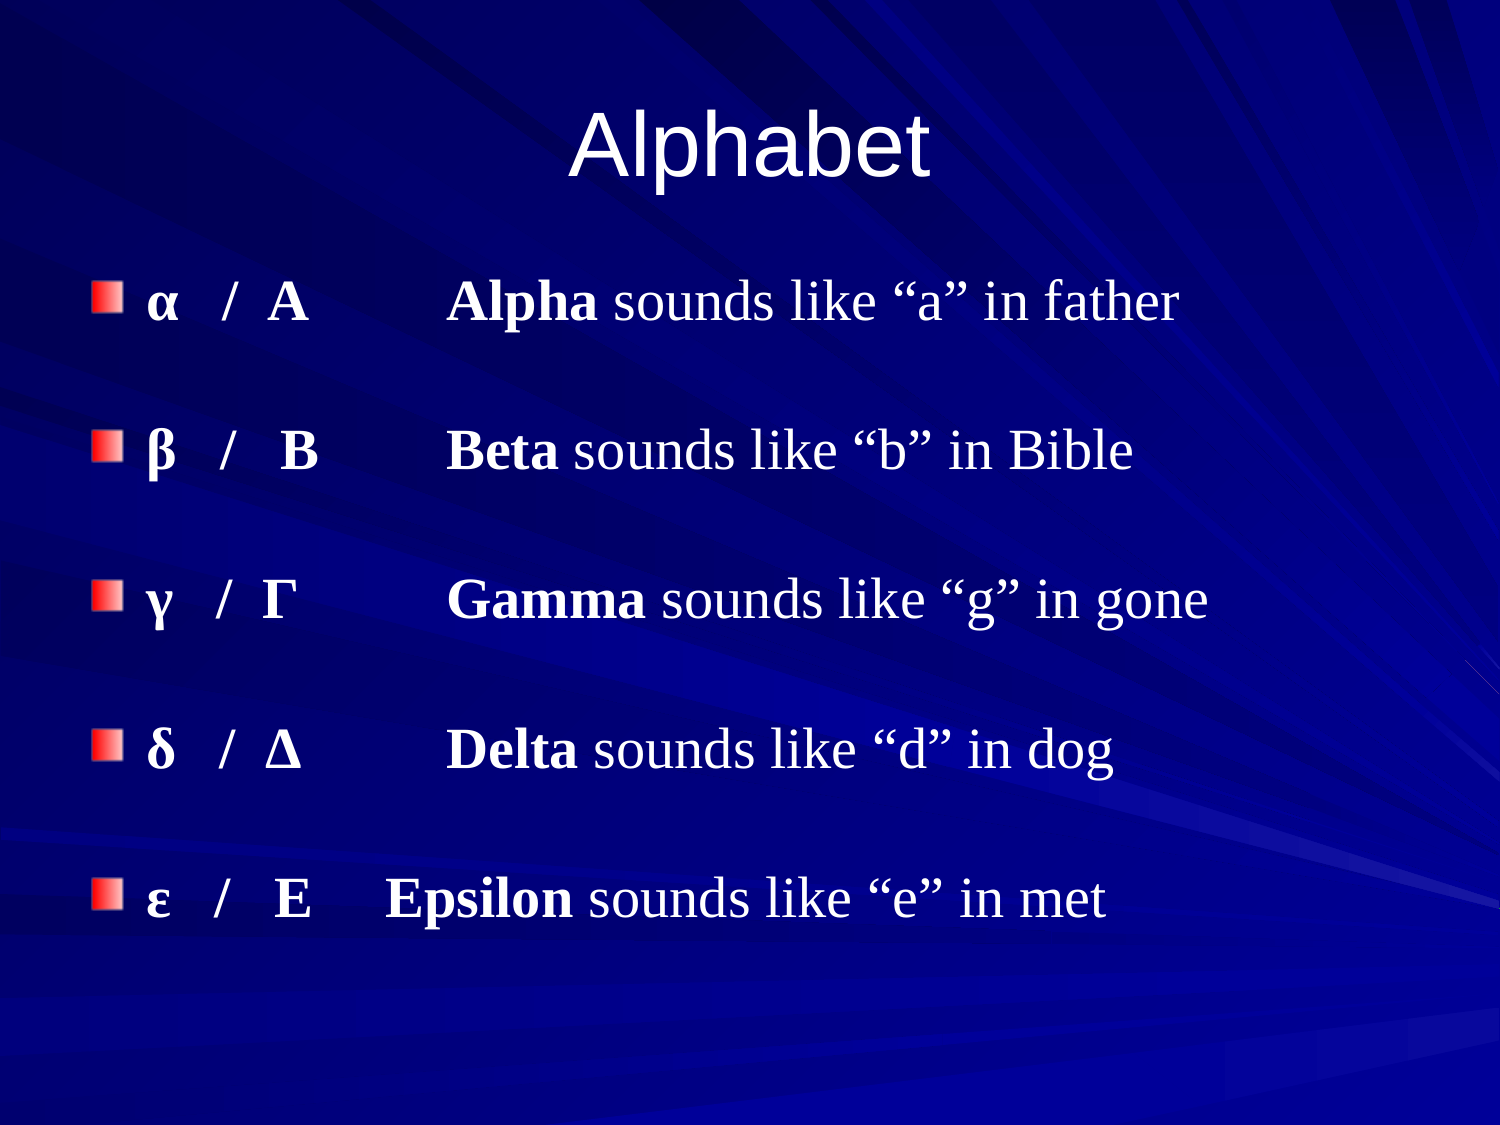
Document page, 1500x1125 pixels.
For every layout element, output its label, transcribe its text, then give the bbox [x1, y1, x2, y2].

list α / Α Alpha sounds like “a” in father β / Β Beta sounds like “b” in Bible γ / Γ Gamma sounds like “g” in gone δ / Δ Delta sounds like “d” in dog ε / Ε Epsilon sounds like “e” in met [74, 262, 1426, 1006]
picture [90, 578, 127, 615]
picture [90, 727, 127, 765]
picture [90, 428, 127, 466]
title Alphabet [74, 45, 1426, 234]
picture [90, 876, 127, 914]
picture [90, 279, 127, 317]
